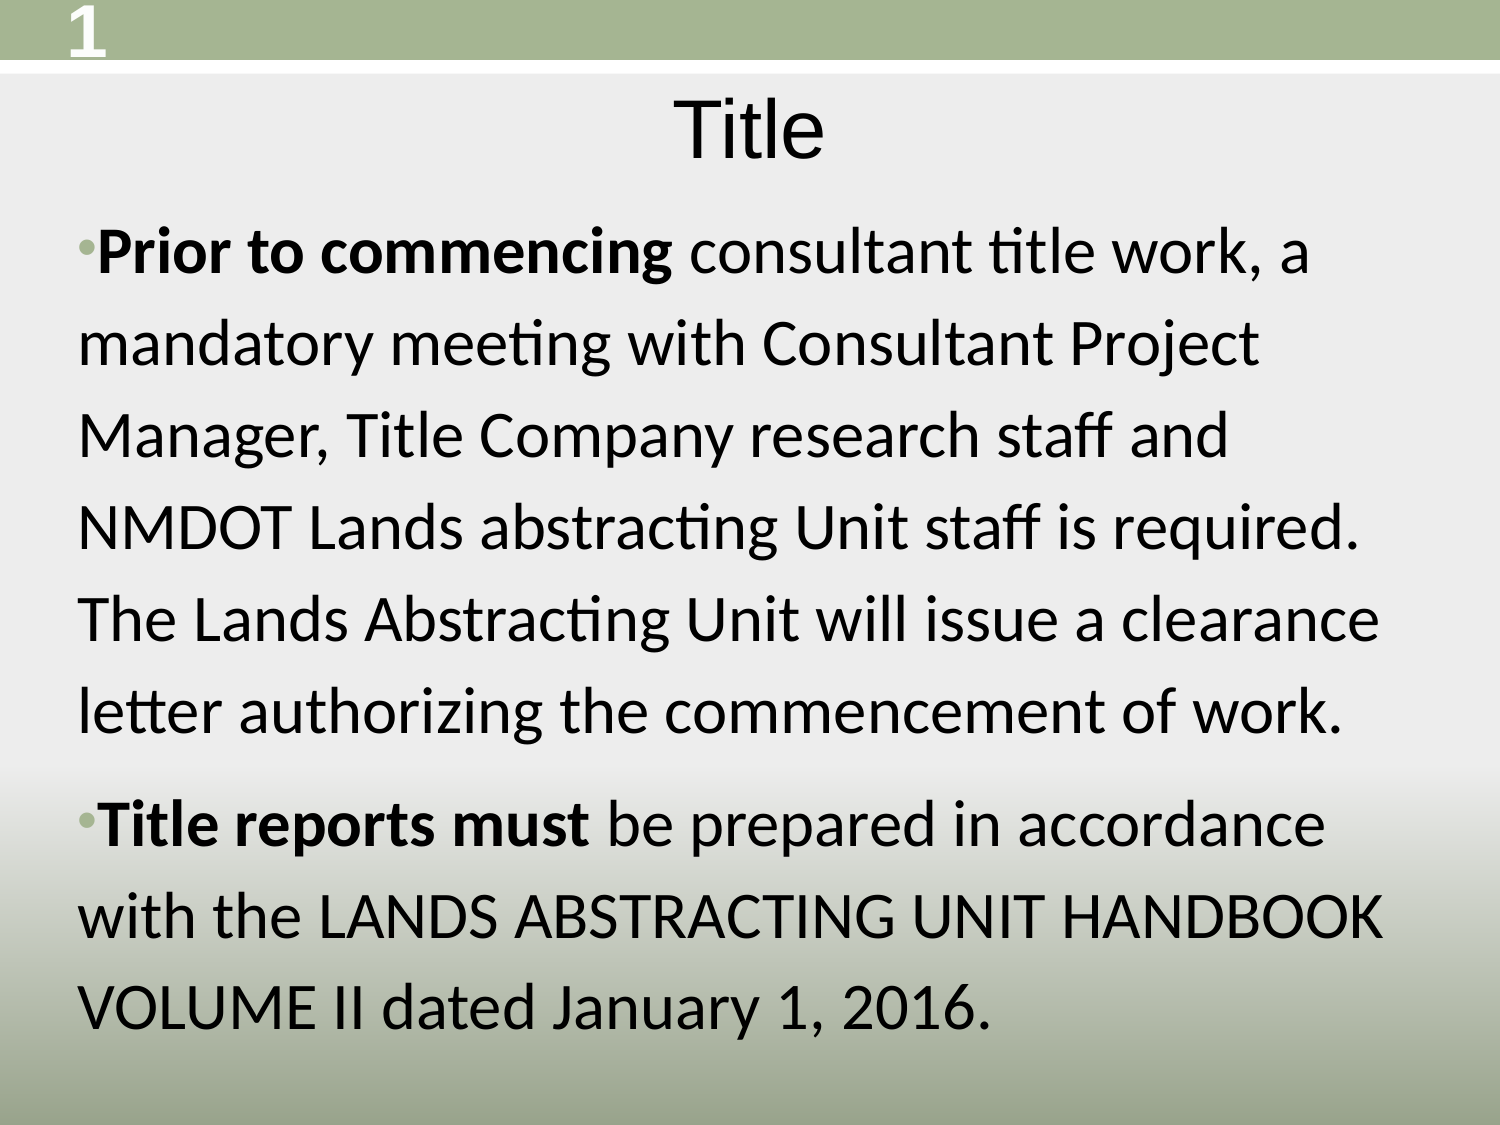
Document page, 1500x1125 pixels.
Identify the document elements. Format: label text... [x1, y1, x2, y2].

title Title [75, 62, 1425, 188]
list Prior to commencing consultant title work, a mandatory meeting with Consultant Project Manager, Title Company research staff and NMDOT Lands abstracting Unit staff is required. The Lands Abstracting Unit will issue a clearance letter authorizing the commencement of work. Title reports must be prepared in accordance with the LANDS ABSTRACTING UNIT HANDBOOK VOLUME II dated January 1, 2016. [62, 187, 1413, 1038]
text_box 1 [37, 0, 138, 80]
